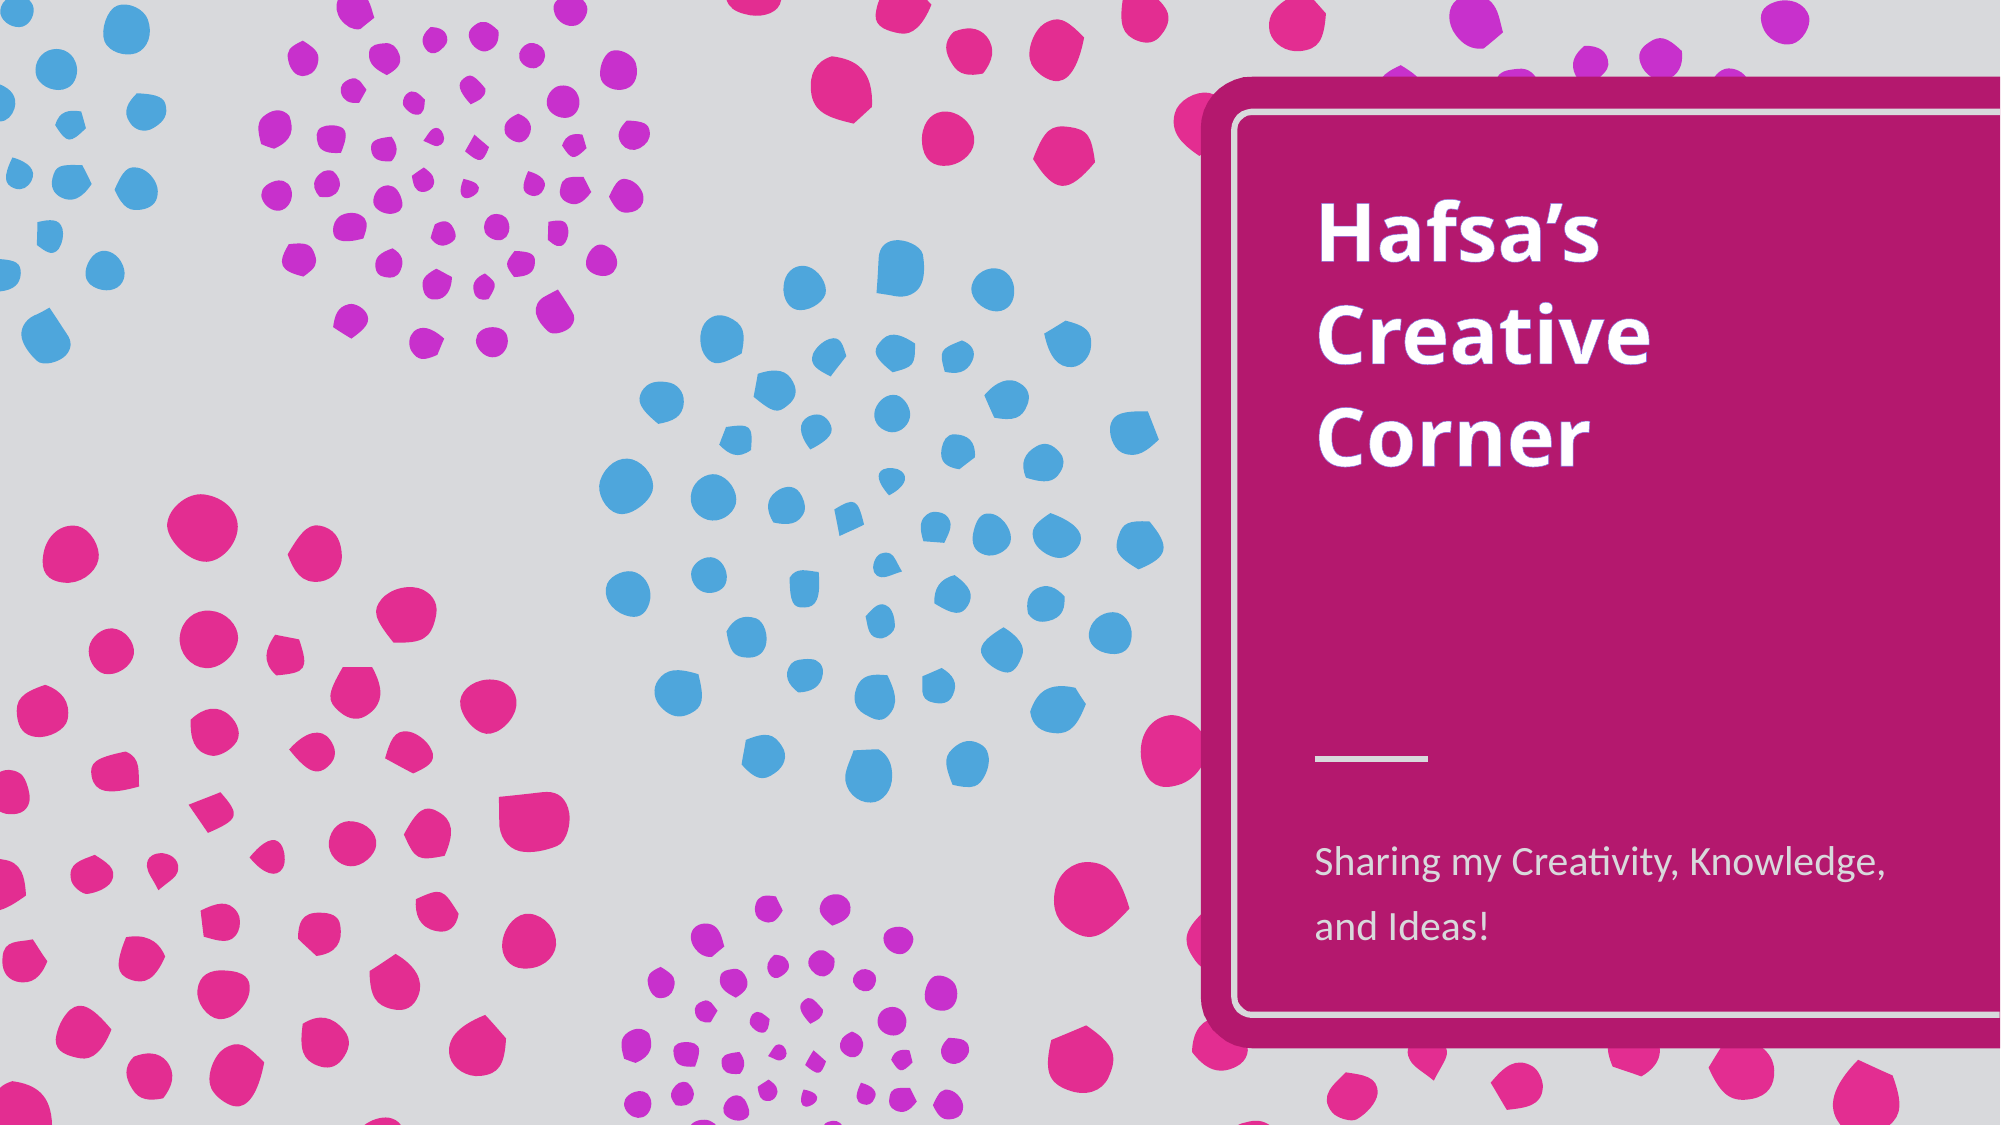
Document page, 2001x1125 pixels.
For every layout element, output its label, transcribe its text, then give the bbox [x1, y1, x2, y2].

subtitle Sharing my Creativity, Knowledge, and Ideas! [1299, 811, 1922, 982]
title Hafsa’s Creative Corner [1299, 167, 1922, 718]
